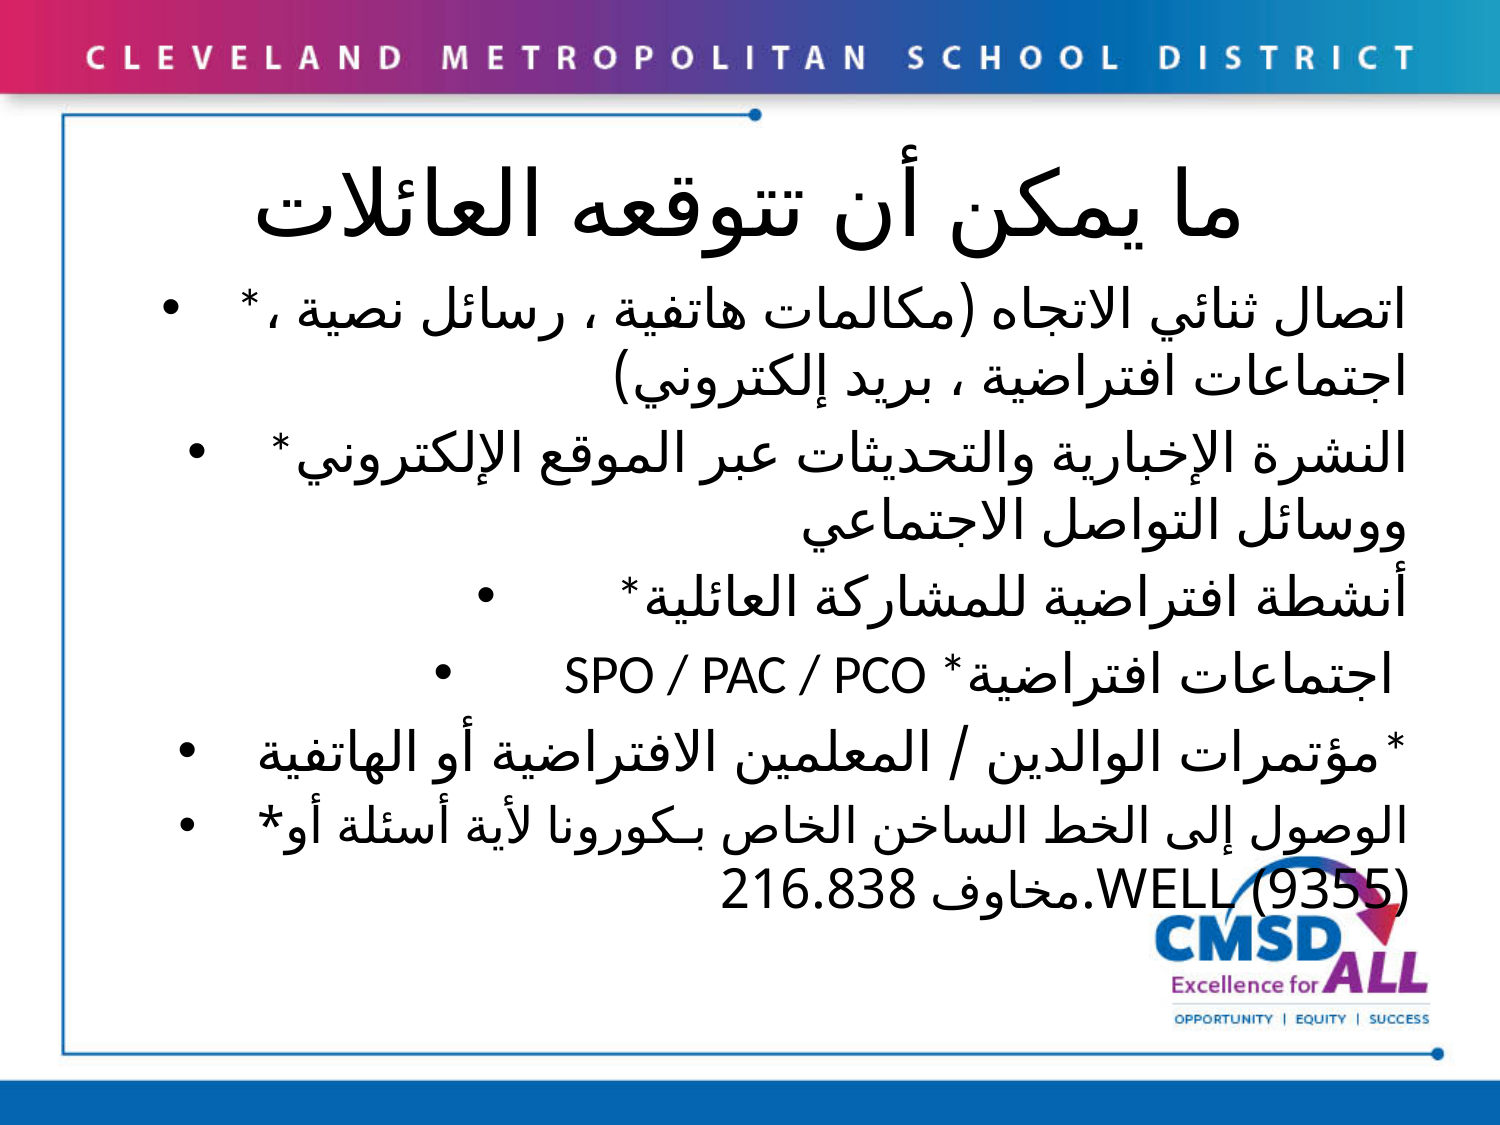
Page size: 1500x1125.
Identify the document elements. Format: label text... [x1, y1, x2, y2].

list *اتصال ثنائي الاتجاه (مكالمات هاتفية ، رسائل نصية ، اجتماعات افتراضية ، بريد إلكتروني) *النشرة الإخبارية والتحديثات عبر الموقع الإلكتروني ووسائل التواصل الاجتماعي *أنشطة افتراضية للمشاركة العائلية SPO / PAC / PCO *اجتماعات افتراضية مؤتمرات الوالدين / المعلمين الافتراضية أو الهاتفية* *الوصول إلى الخط الساخن الخاص بـكورونا لأية أسئلة أو مخاوف 216.838.WELL (9355) [75, 266, 1425, 935]
picture [0, 0, 1500, 1125]
title ما يمكن أن تتوقعه العائلات [75, 134, 1425, 266]
